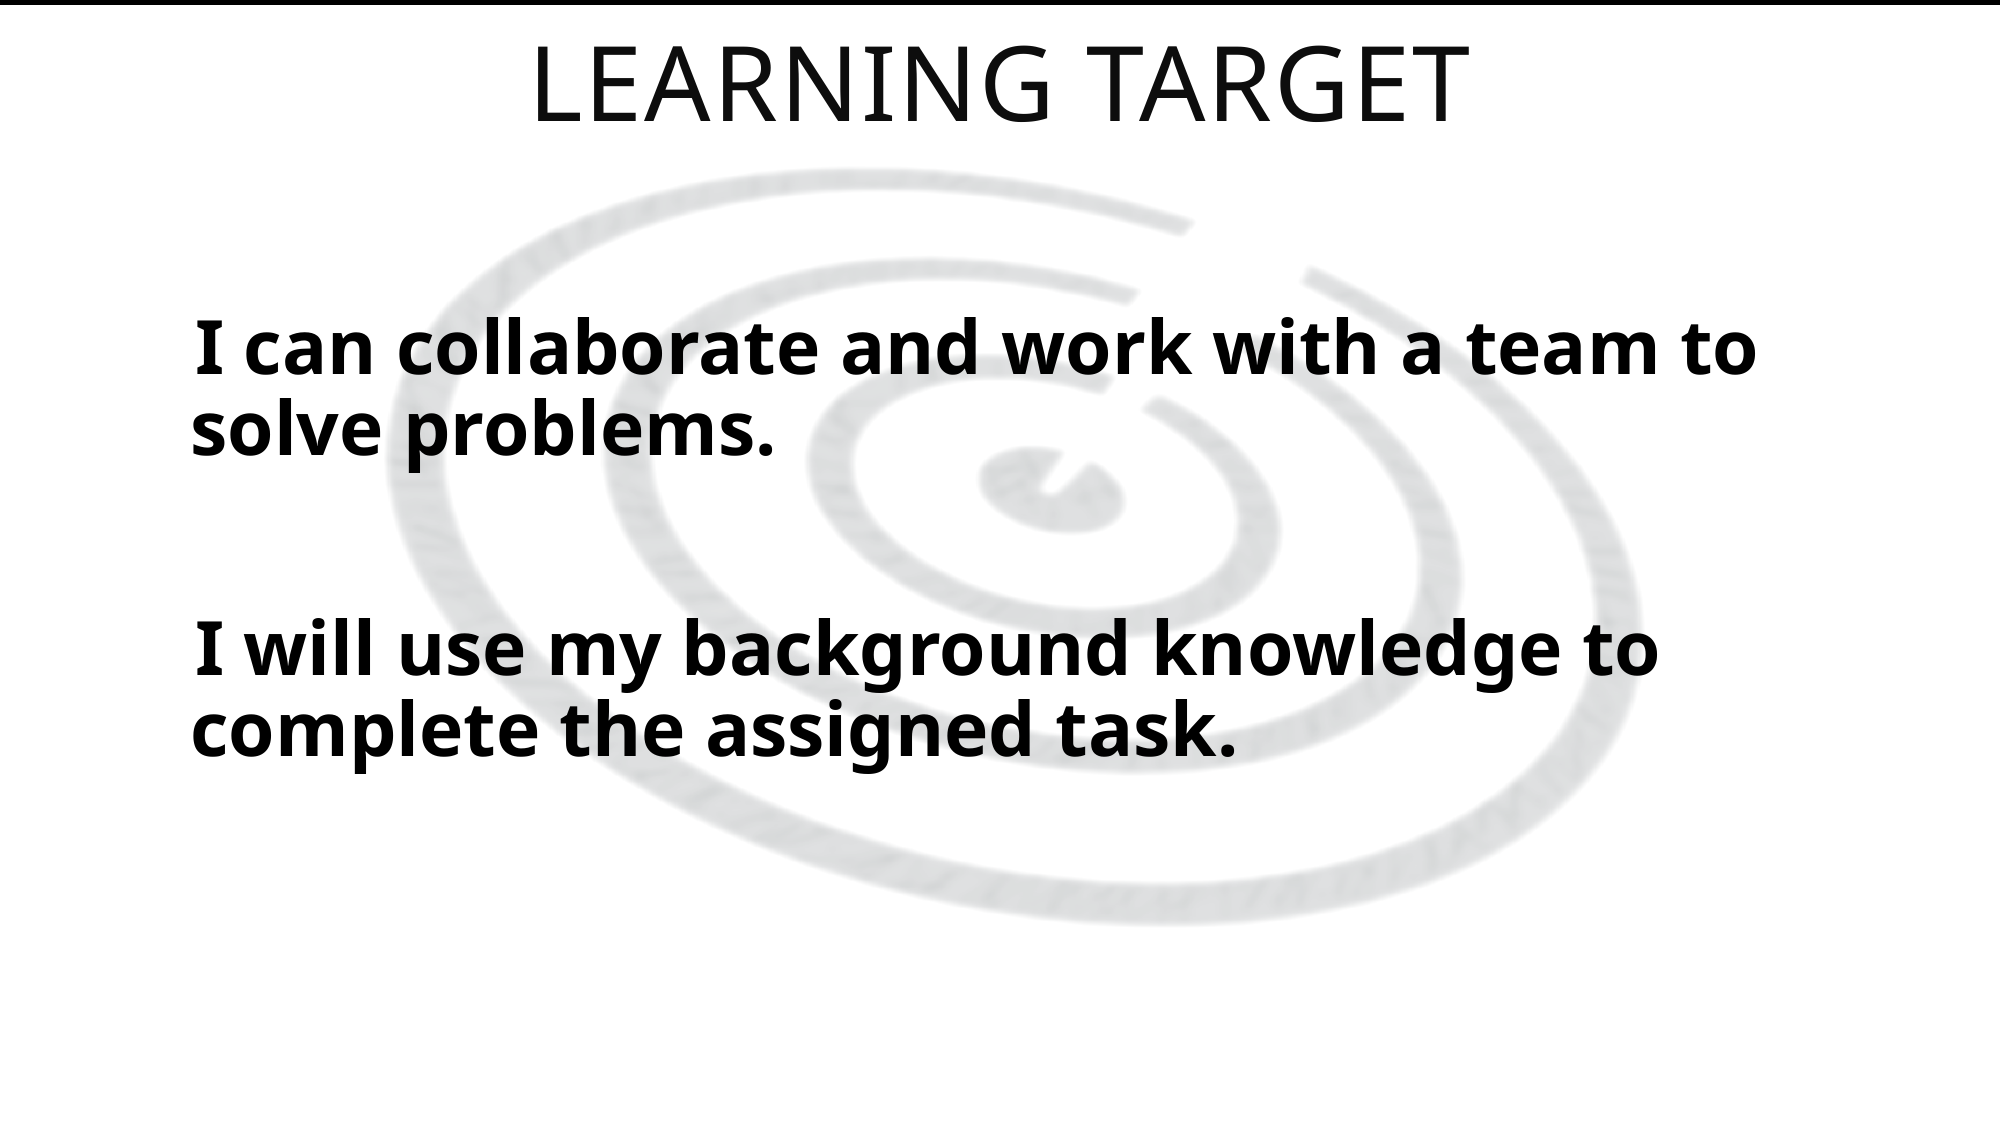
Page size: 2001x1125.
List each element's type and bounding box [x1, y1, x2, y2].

list [0, 4, 2000, 1125]
